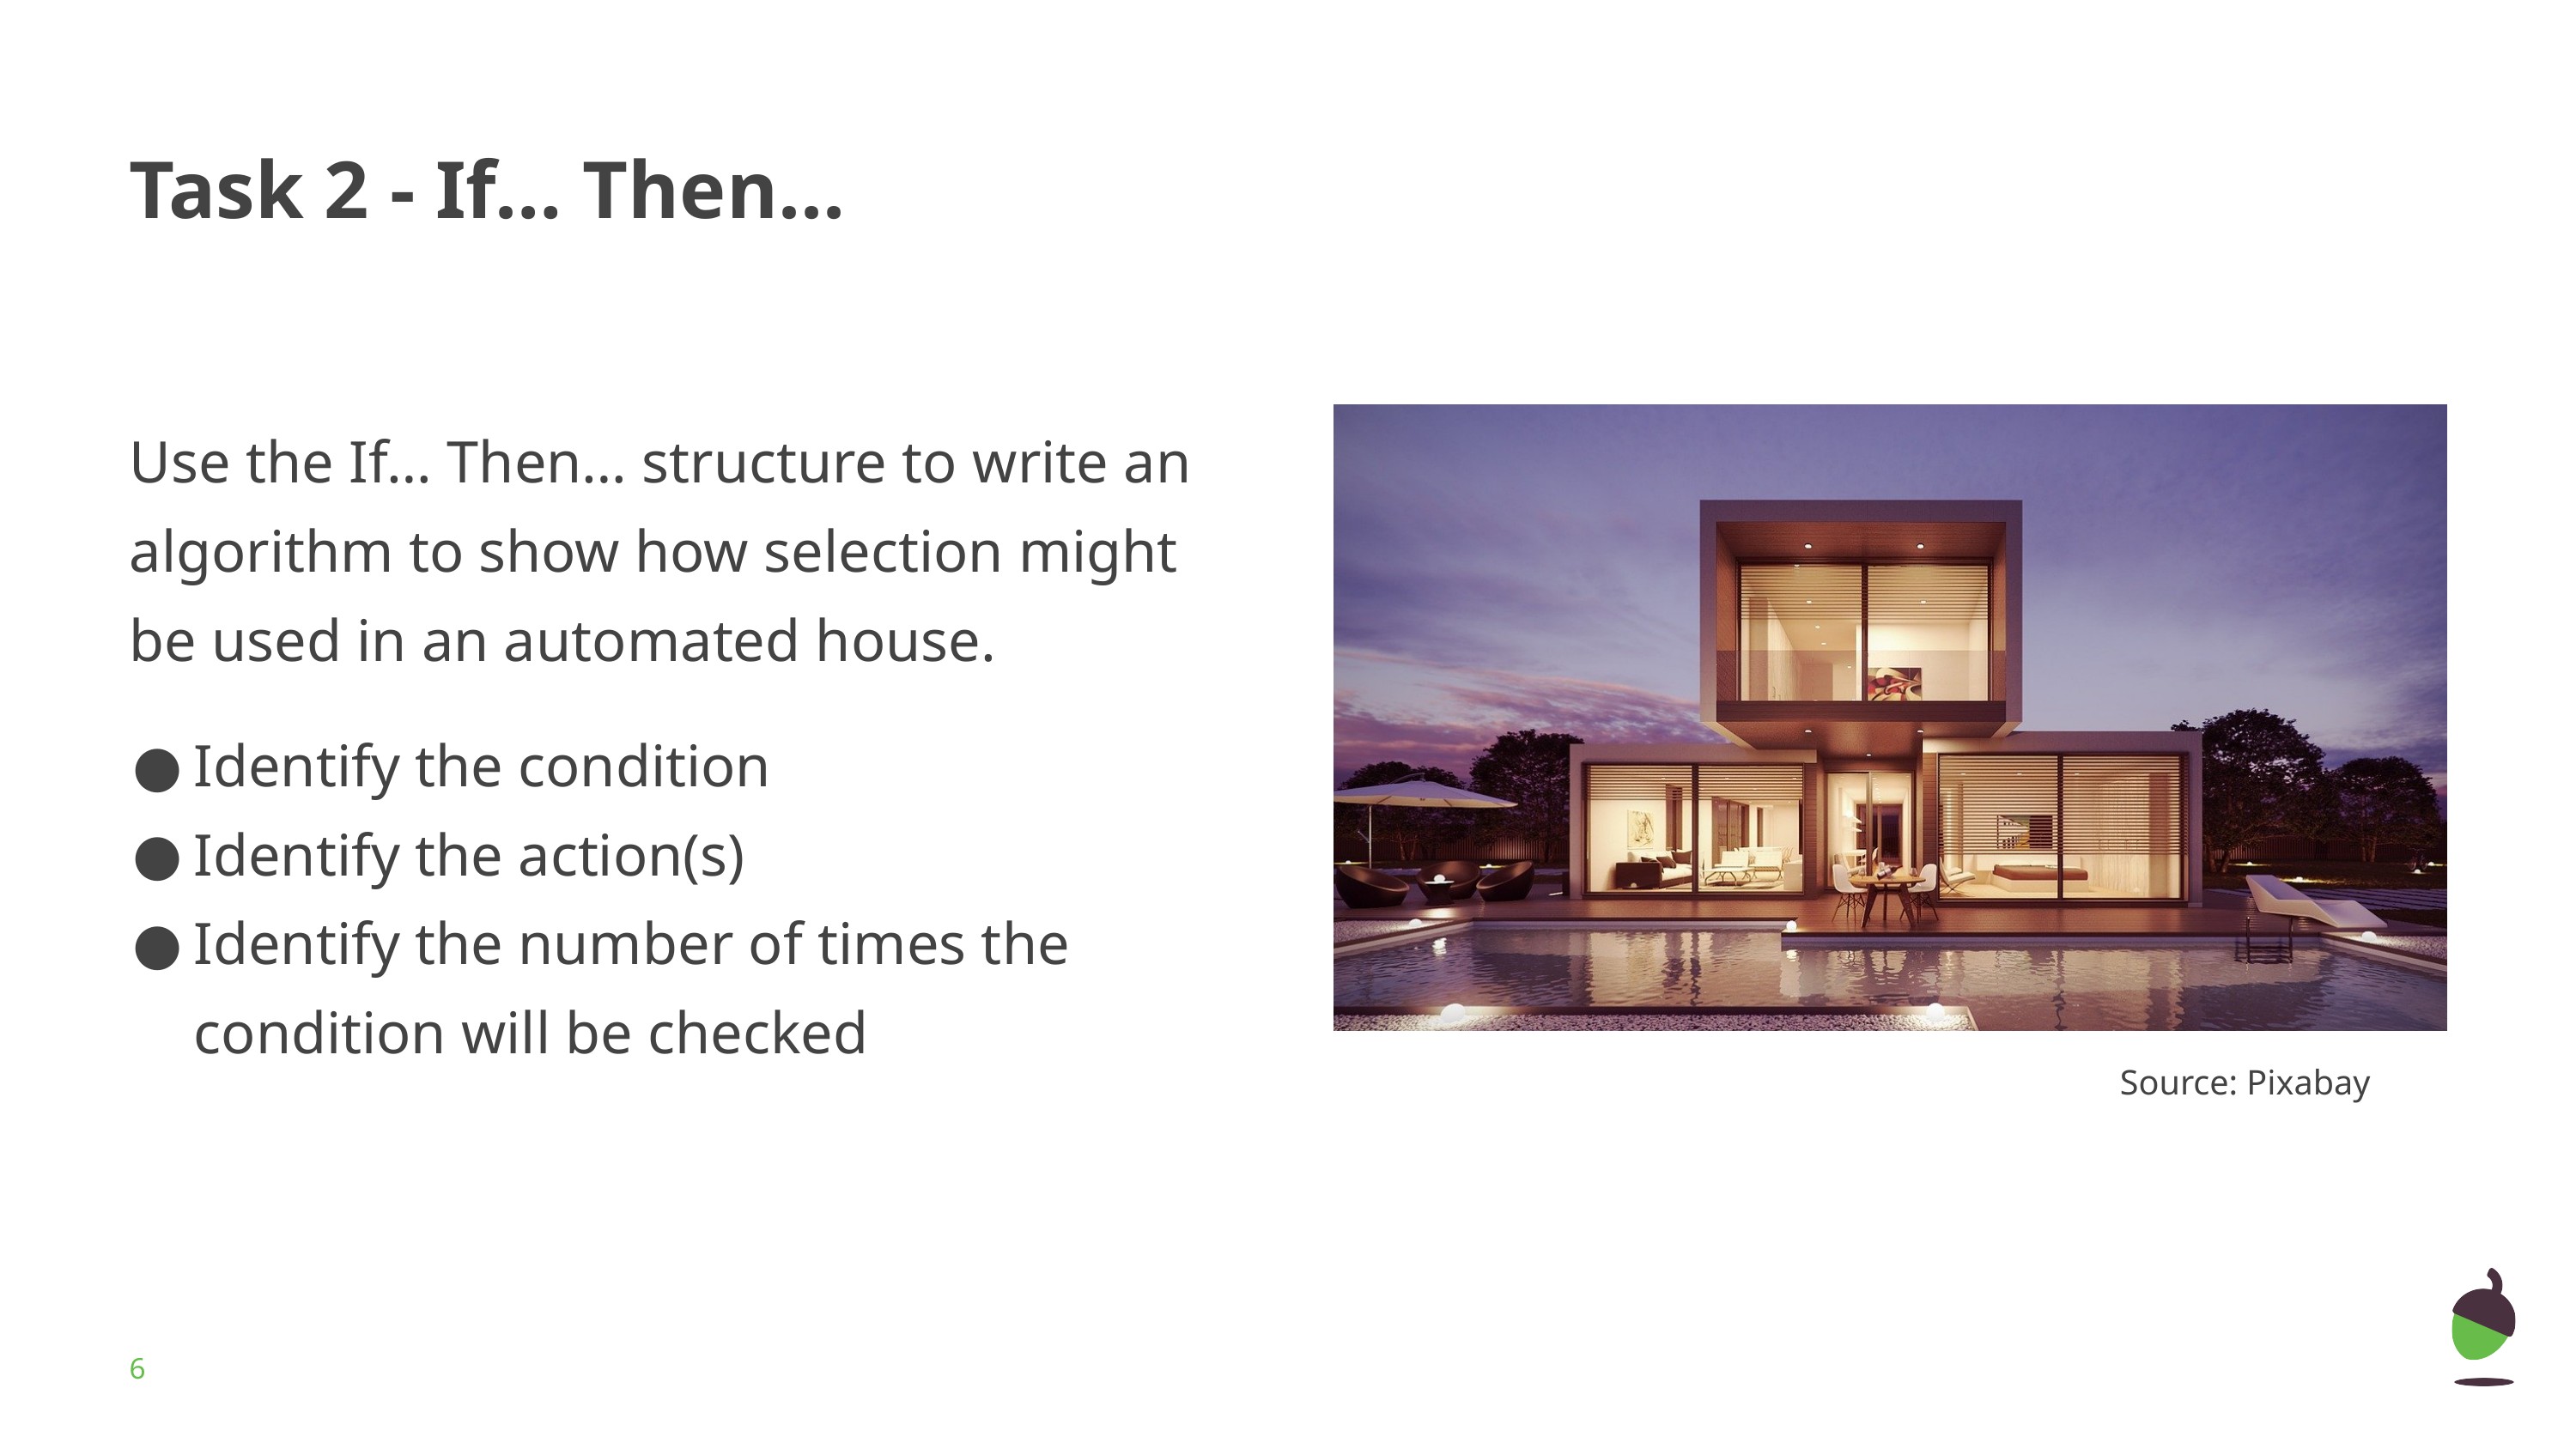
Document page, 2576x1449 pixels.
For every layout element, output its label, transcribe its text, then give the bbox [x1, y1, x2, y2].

title Task 2 - If… Then... [129, 124, 1242, 355]
list Use the If… Then… structure to write an algorithm to show how selection might be used in an automated house. Identify the condition Identify the action(s) Identify the number of times the condition will be checked [129, 404, 1242, 1245]
picture [2451, 1268, 2516, 1386]
picture [1333, 404, 2447, 1032]
slide_number ‹#› [129, 1349, 332, 1401]
text_box Source: Pixabay [2119, 1038, 2447, 1101]
